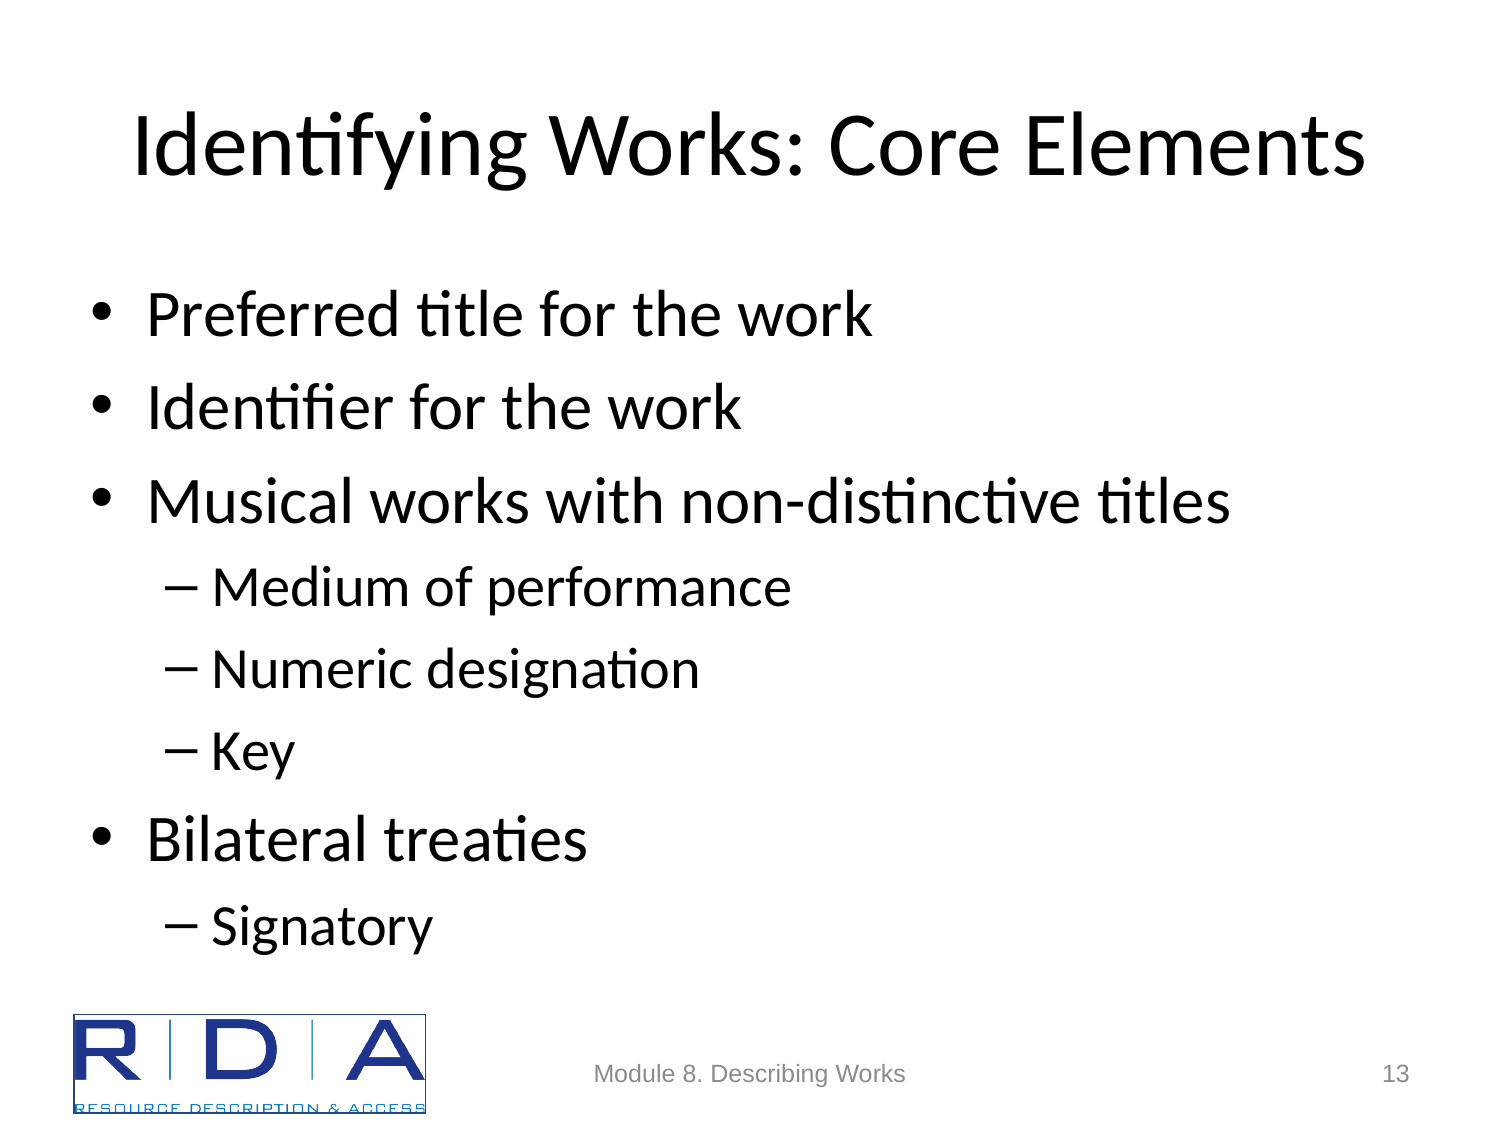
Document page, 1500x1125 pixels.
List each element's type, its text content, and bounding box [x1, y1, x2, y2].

picture [75, 1015, 425, 1112]
list Preferred title for the work Identifier for the work Musical works with non-distinctive titles Medium of performance Numeric designation Key Bilateral treaties Signatory [75, 262, 1425, 1005]
title Identifying Works: Core Elements [75, 45, 1425, 233]
footer Module 8. Describing Works [512, 1042, 988, 1103]
slide_number 13 [1074, 1042, 1425, 1103]
